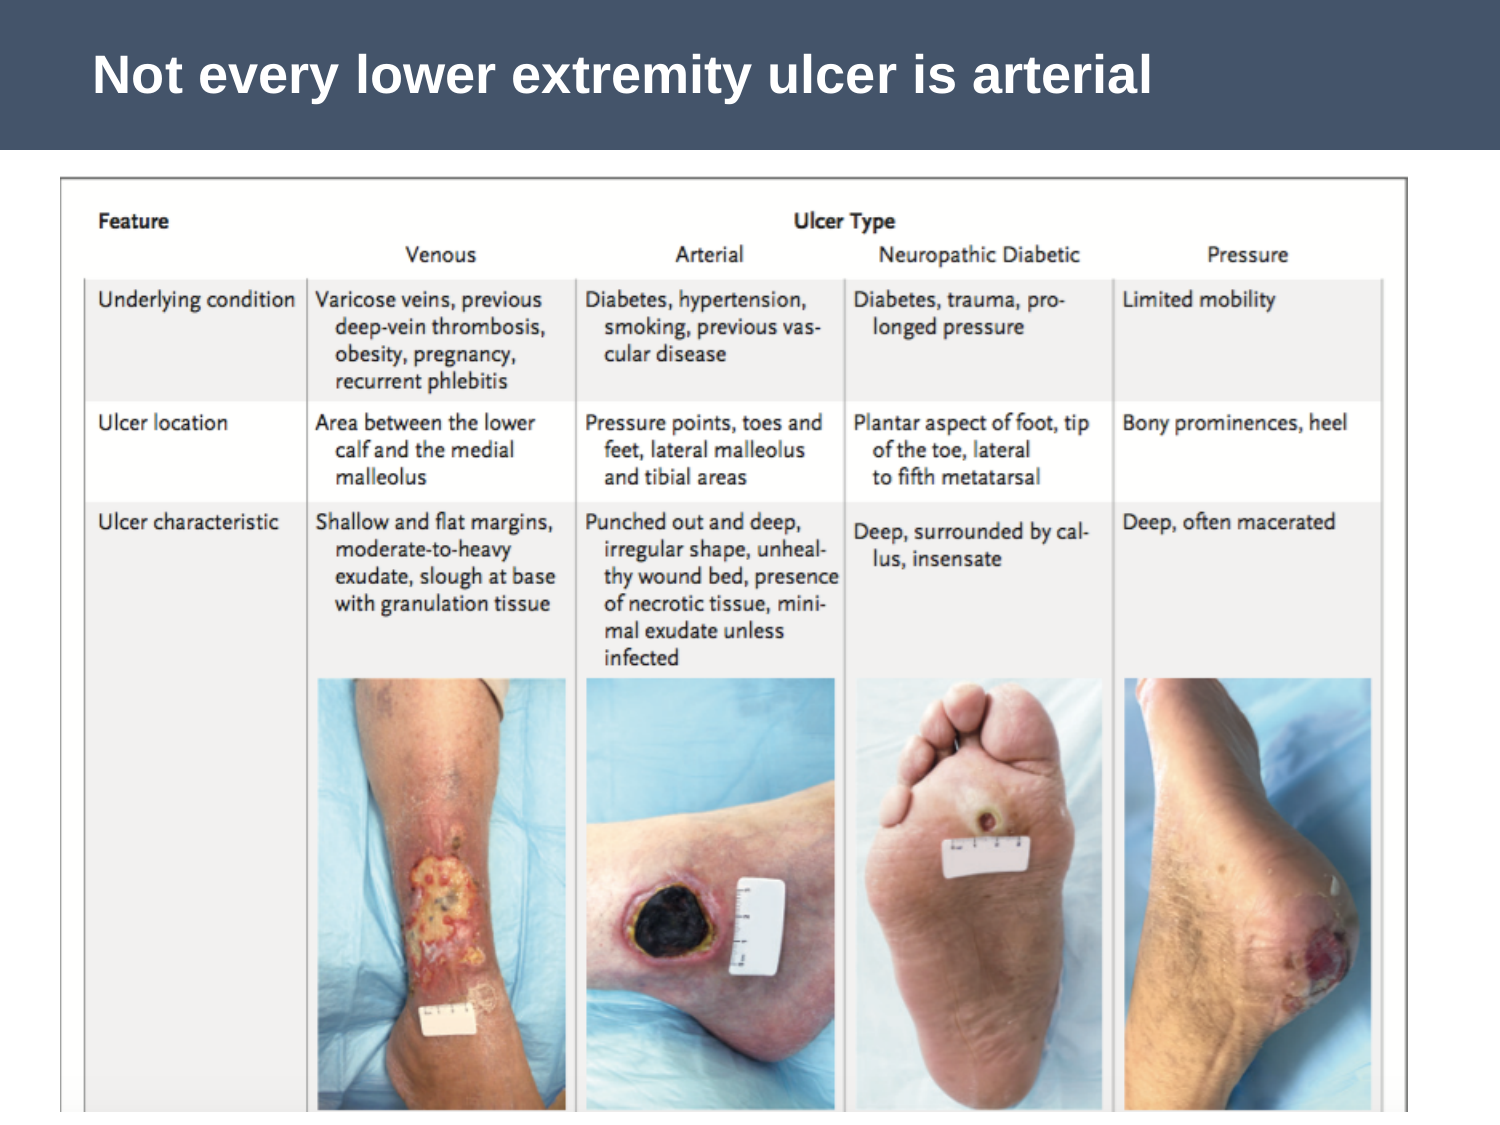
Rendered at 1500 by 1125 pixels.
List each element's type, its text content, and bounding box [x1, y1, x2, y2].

picture [60, 176, 1408, 1113]
title Not every lower extremity ulcer is arterial [84, 17, 1316, 134]
